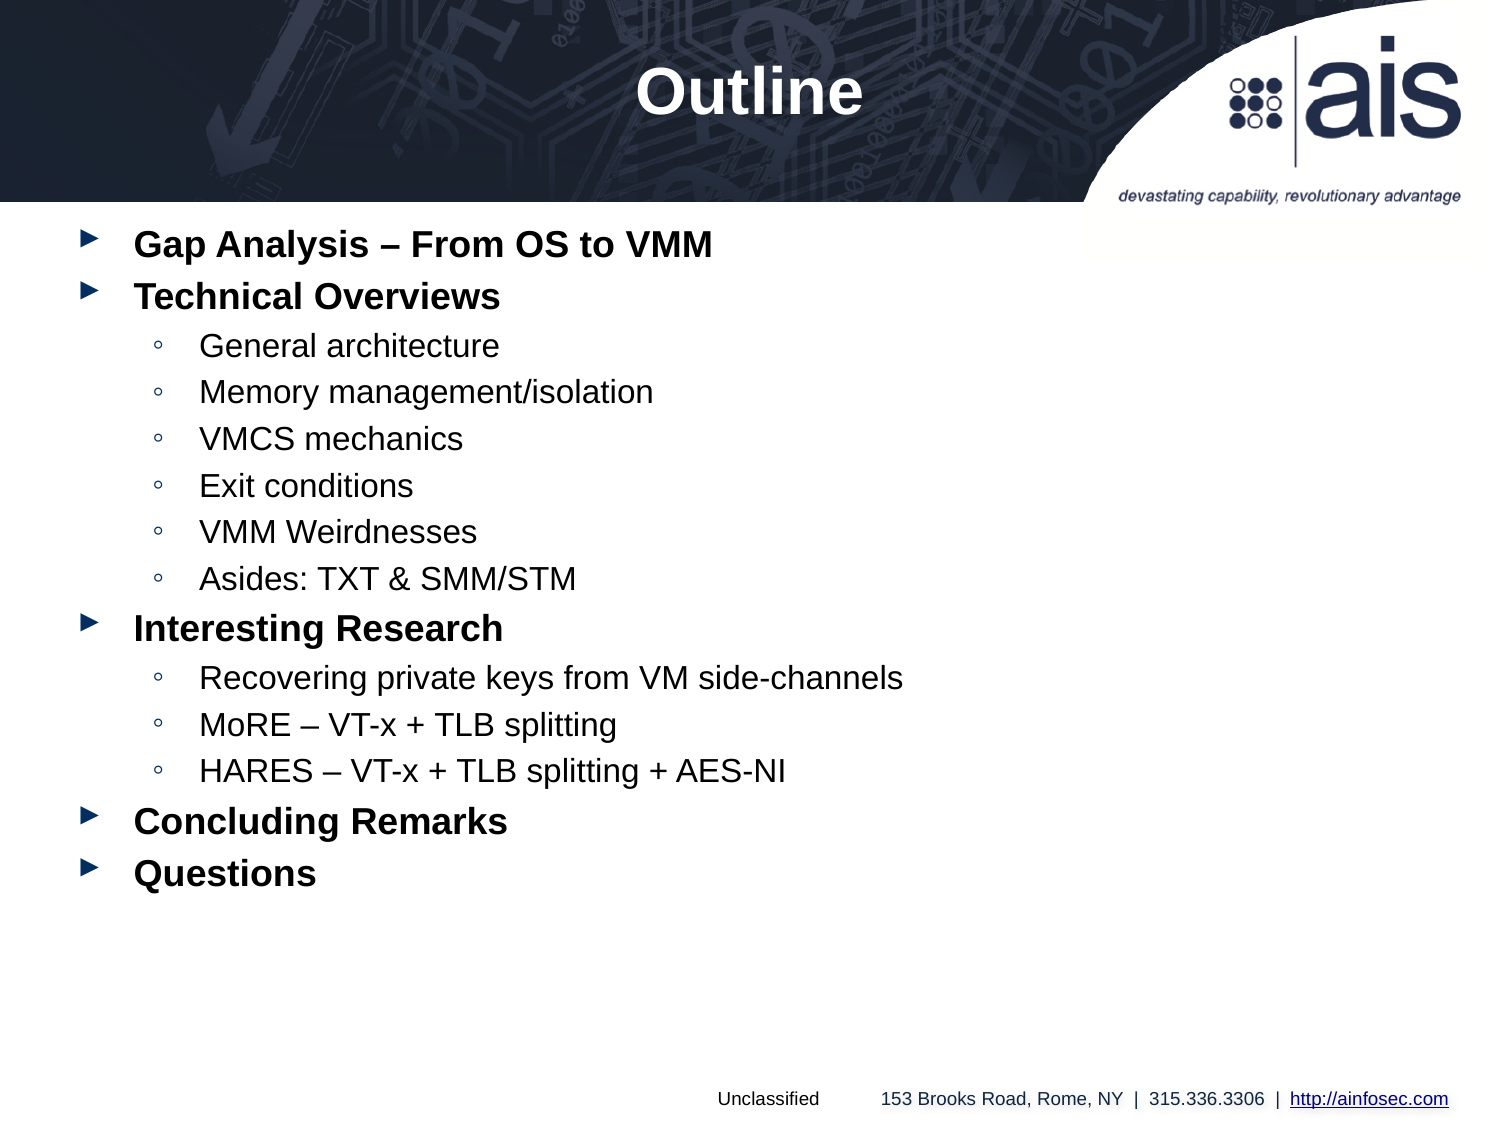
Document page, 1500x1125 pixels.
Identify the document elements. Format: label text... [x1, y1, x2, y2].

list Gap Analysis – From OS to VMM Technical Overviews General architecture Memory management/isolation VMCS mechanics Exit conditions VMM Weirdnesses Asides: TXT & SMM/STM Interesting Research Recovering private keys from VM side-channels MoRE – VT-x + TLB splitting HARES – VT-x + TLB splitting + AES-NI Concluding Remarks Questions [62, 212, 1438, 1013]
picture [0, 0, 1485, 1125]
list Outline [256, 0, 1244, 175]
